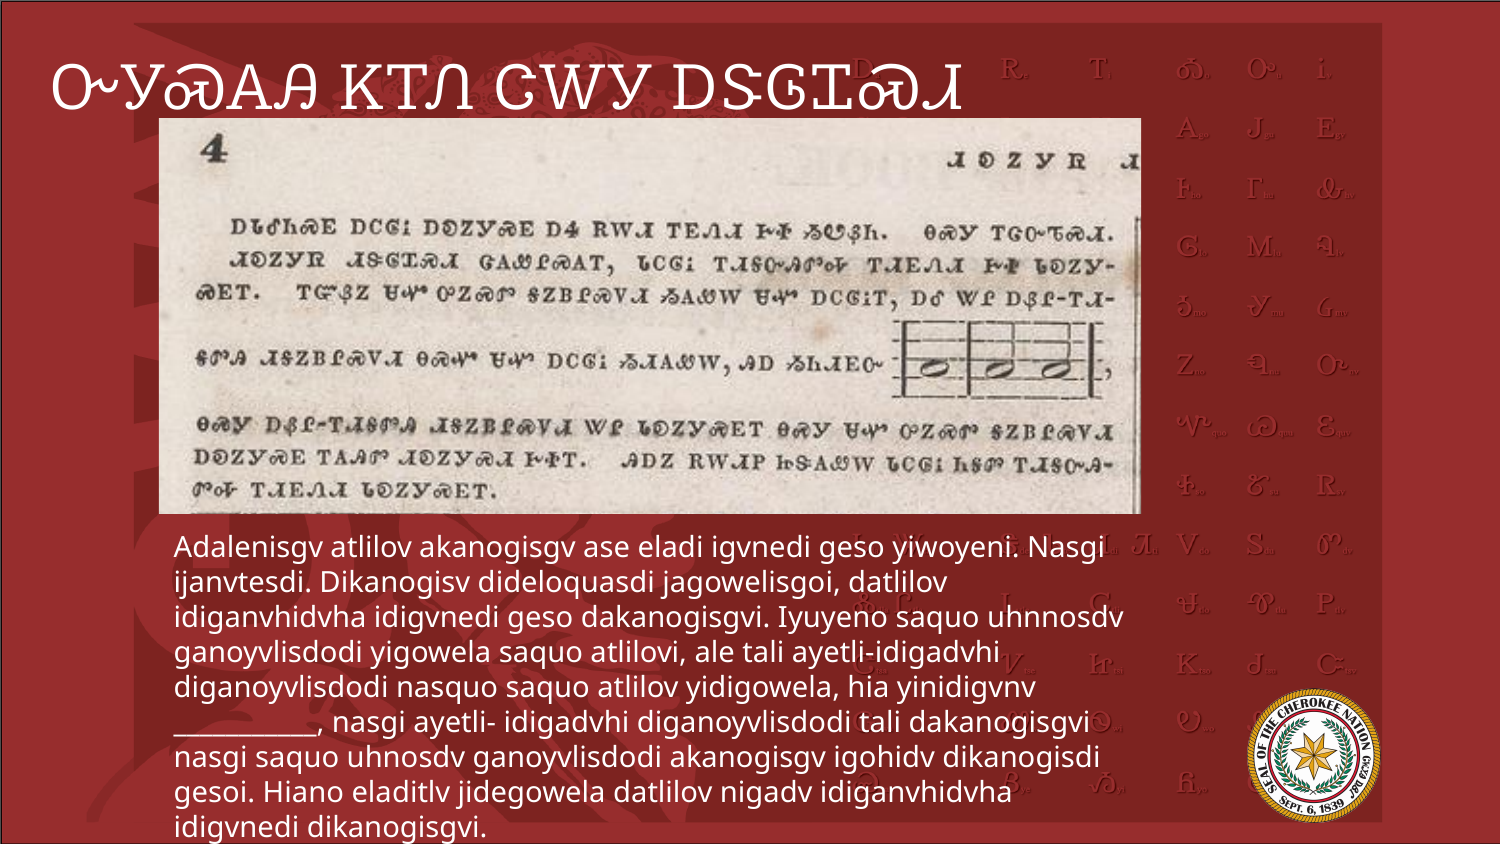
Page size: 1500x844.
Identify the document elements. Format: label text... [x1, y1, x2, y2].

title ᏅᎩᏍᎪᎯ ᏦᎢᏁ ᏣᎳᎩ ᎠᏕᎶᏆᏍᏗ [34, 24, 1437, 137]
text_box Adalenisgv atlilov akanogisgv ase eladi igvnedi geso yiwoyeni. Nasgi ijanvtesdi. Dikanogisv dideloquasdi jagowelisgoi, datlilov idiganvhidvha idigvnedi geso dakanogisgvi. Iyuyeno saquo uhnnosdv ganoyvlisdodi yigowela saquo atlilovi, ale tali ayetli-idigadvhi diganoyvlisdodi nasquo saquo atlilov yidigowela, hia yinidigvnv ___________, nasgi ayetli- idigadvhi diganoyvlisdodi tali dakanogisgvi nasgi saquo uhnosdv ganoyvlisdodi akanogisgv igohidv dikanogisdi gesoi. Hiano eladitlv jidegowela datlilov nigadv idiganvhidvha idigvnedi dikanogisgvi. [158, 521, 1142, 817]
picture [0, 0, 1500, 844]
